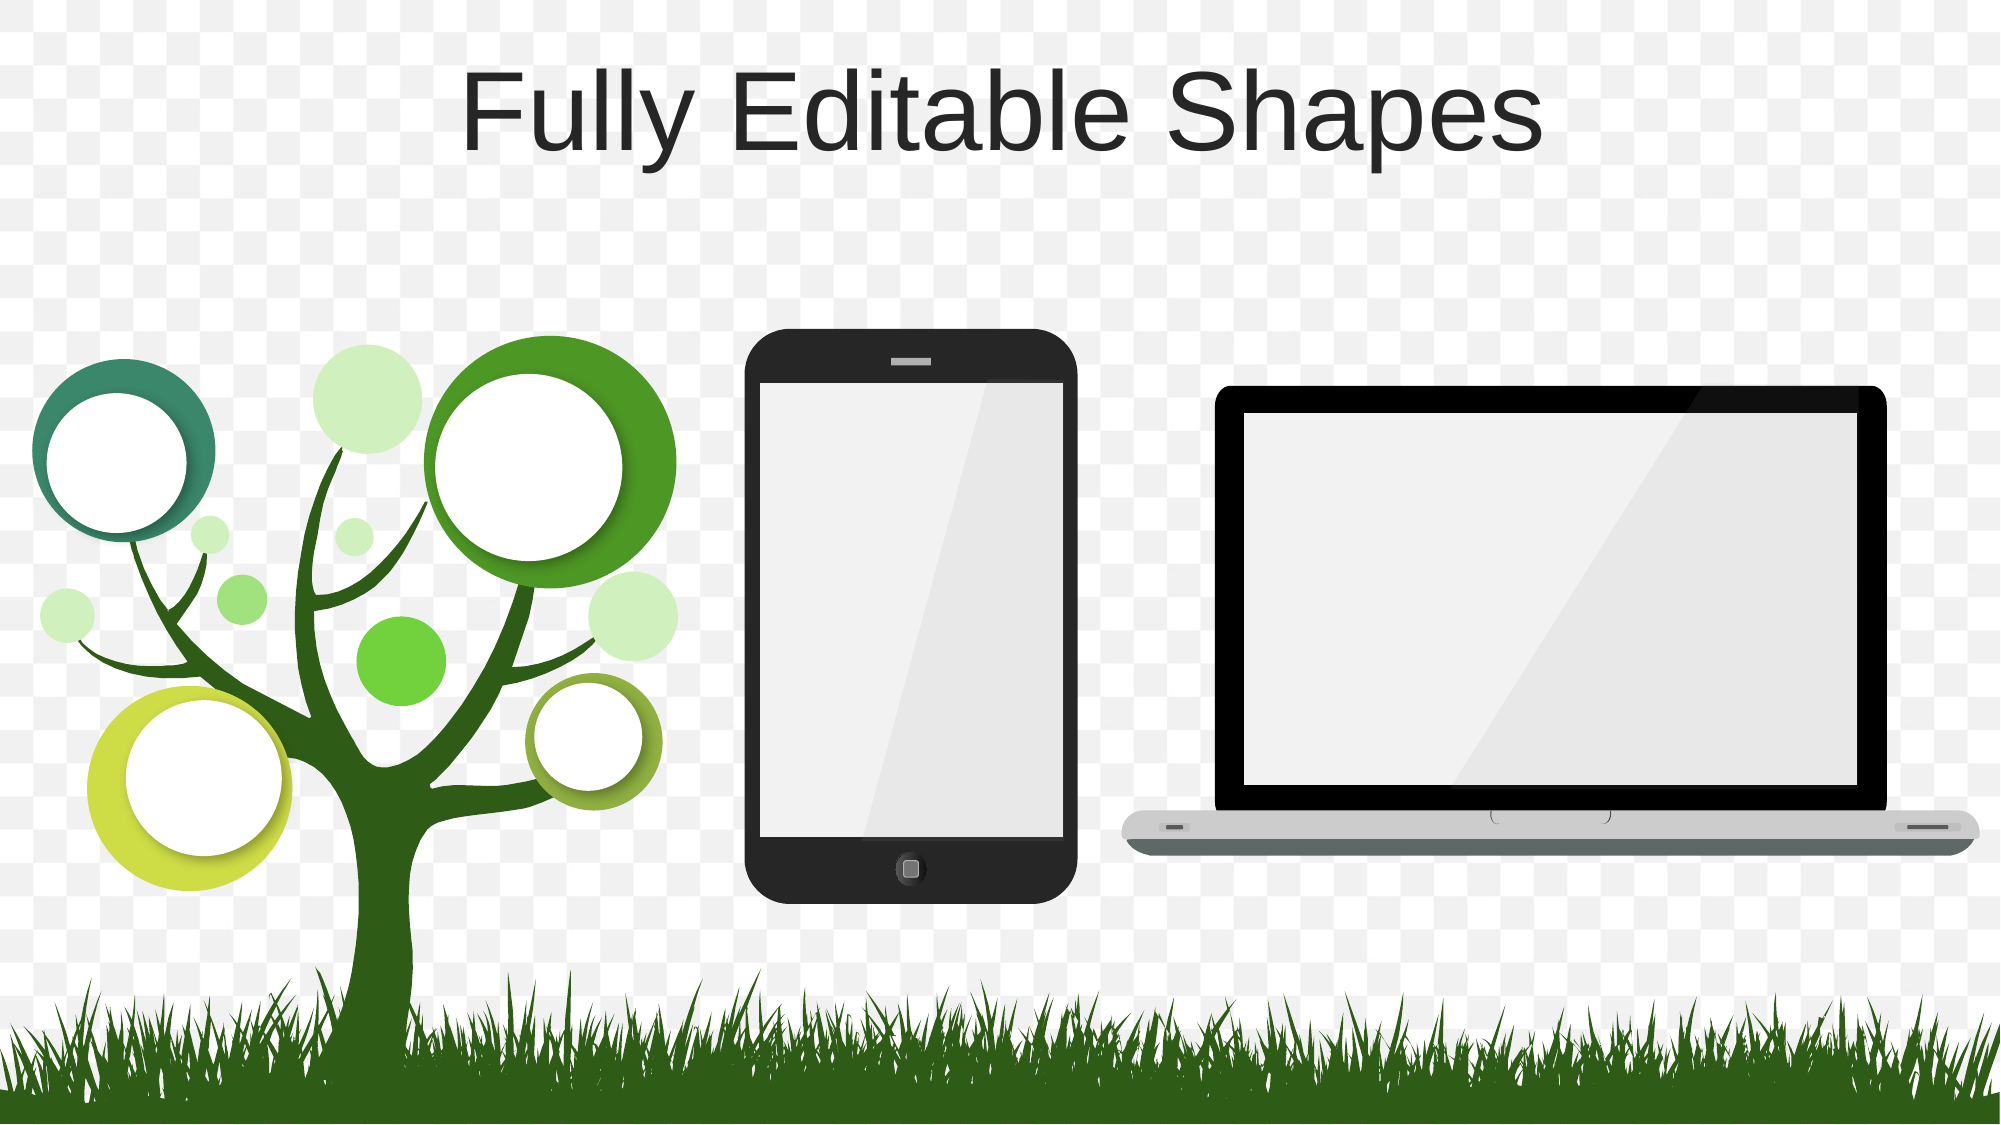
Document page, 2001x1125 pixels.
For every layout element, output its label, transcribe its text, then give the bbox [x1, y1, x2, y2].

picture [85, 1081, 91, 1102]
picture [1865, 1041, 1870, 1063]
picture [1770, 1040, 1774, 1053]
picture [1468, 1062, 1474, 1076]
picture [1029, 1029, 1033, 1043]
picture [1932, 1054, 1938, 1076]
picture [18, 1056, 24, 1072]
picture [1625, 1051, 1633, 1069]
picture [1155, 1020, 1164, 1064]
picture [812, 1015, 816, 1027]
picture [1380, 1037, 1389, 1068]
picture [1560, 1035, 1566, 1053]
picture [1572, 1046, 1578, 1065]
picture [1266, 1074, 1270, 1090]
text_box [1117, 382, 1982, 857]
picture [764, 1012, 777, 1040]
text_box [0, 968, 2000, 1124]
picture [1660, 1061, 1664, 1074]
picture [1971, 1083, 1975, 1097]
picture [1275, 1029, 1280, 1047]
picture [1448, 1056, 1454, 1067]
list Fully Editable Shapes [53, 54, 1952, 174]
picture [1354, 1031, 1362, 1070]
picture [1220, 1012, 1233, 1041]
picture [0, 1054, 7, 1090]
picture [1515, 1065, 1522, 1079]
picture [1518, 1074, 1522, 1085]
picture [734, 1031, 738, 1043]
picture [1724, 1051, 1729, 1067]
picture [783, 1027, 790, 1047]
picture [1180, 1038, 1184, 1053]
picture [814, 1026, 819, 1048]
picture [1067, 1015, 1073, 1043]
picture [1108, 1031, 1112, 1042]
picture [1887, 1051, 1894, 1066]
picture [1877, 1051, 1882, 1072]
picture [1786, 1041, 1790, 1060]
picture [1404, 1039, 1415, 1063]
picture [1743, 1019, 1750, 1051]
picture [1914, 1061, 1919, 1073]
picture [1297, 1048, 1301, 1061]
picture [0, 0, 2001, 1125]
picture [1912, 1074, 1919, 1096]
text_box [32, 335, 679, 1080]
picture [685, 1028, 696, 1066]
picture [160, 1080, 164, 1098]
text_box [758, 378, 1065, 842]
picture [741, 1013, 745, 1033]
picture [23, 1072, 27, 1088]
picture [892, 1016, 901, 1048]
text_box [744, 328, 1078, 904]
